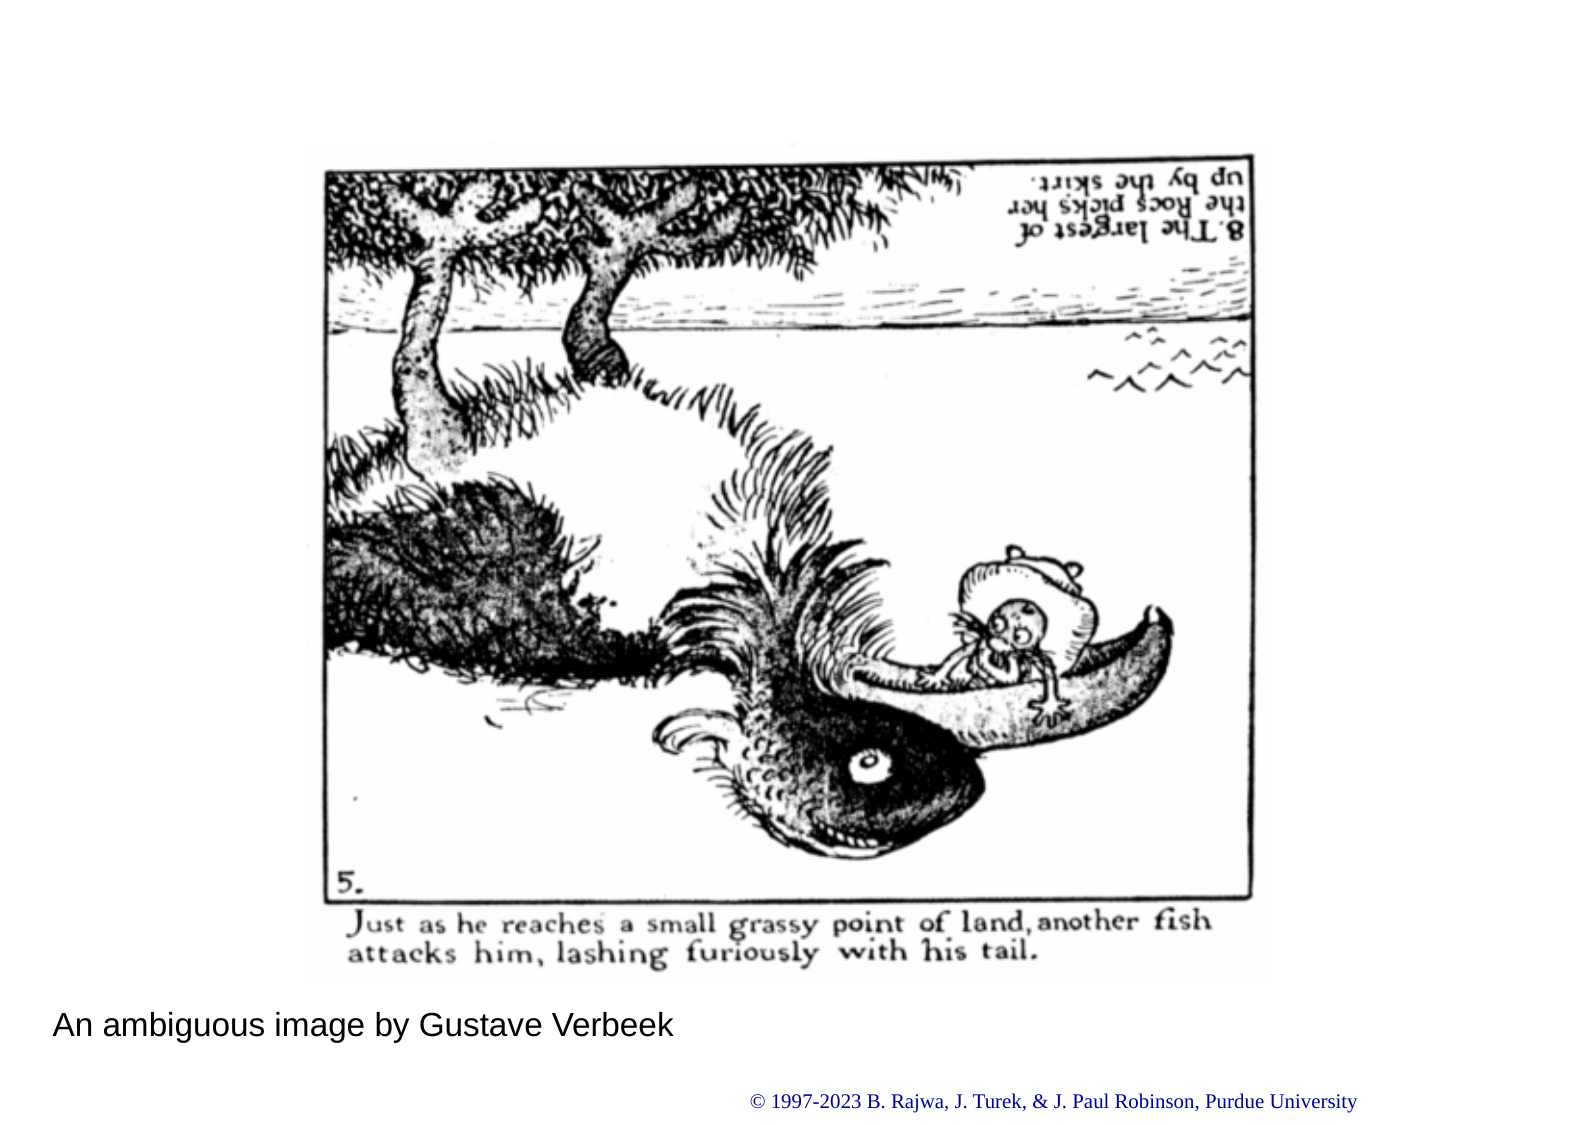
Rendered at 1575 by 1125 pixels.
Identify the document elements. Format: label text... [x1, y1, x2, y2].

picture [305, 140, 1269, 985]
text_box An ambiguous image by Gustave Verbeek [37, 995, 1467, 1050]
